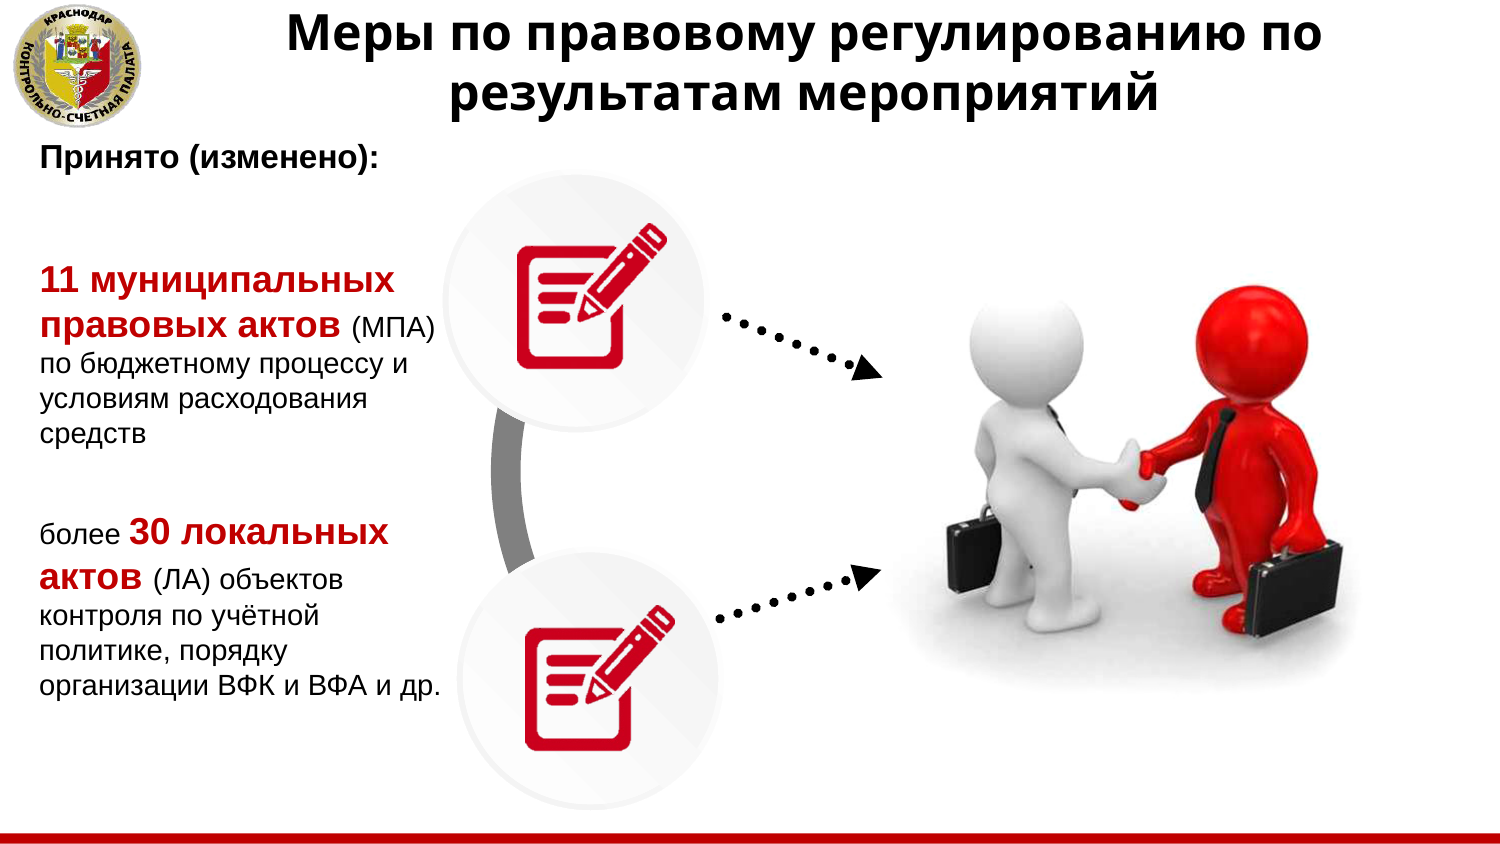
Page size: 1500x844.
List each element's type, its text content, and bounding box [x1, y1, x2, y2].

text_box Принято (изменено): 11 муниципальных правовых актов (МПА) по бюджетному процессу и условиям расходования средств [39, 135, 443, 490]
text_box [490, 441, 531, 545]
text_box Меры по правовому регулированию по результатам мероприятий [259, 0, 1350, 121]
picture [0, 0, 156, 134]
text_box [868, 367, 880, 379]
text_box [867, 567, 880, 580]
picture [885, 255, 1400, 706]
picture [517, 223, 668, 371]
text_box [456, 546, 725, 811]
text_box более 30 локальных актов (ЛА) объектов контроля по учётной политике, порядку организации ВФК и ВФА и др. [39, 506, 452, 742]
picture [524, 605, 675, 752]
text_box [442, 168, 710, 433]
